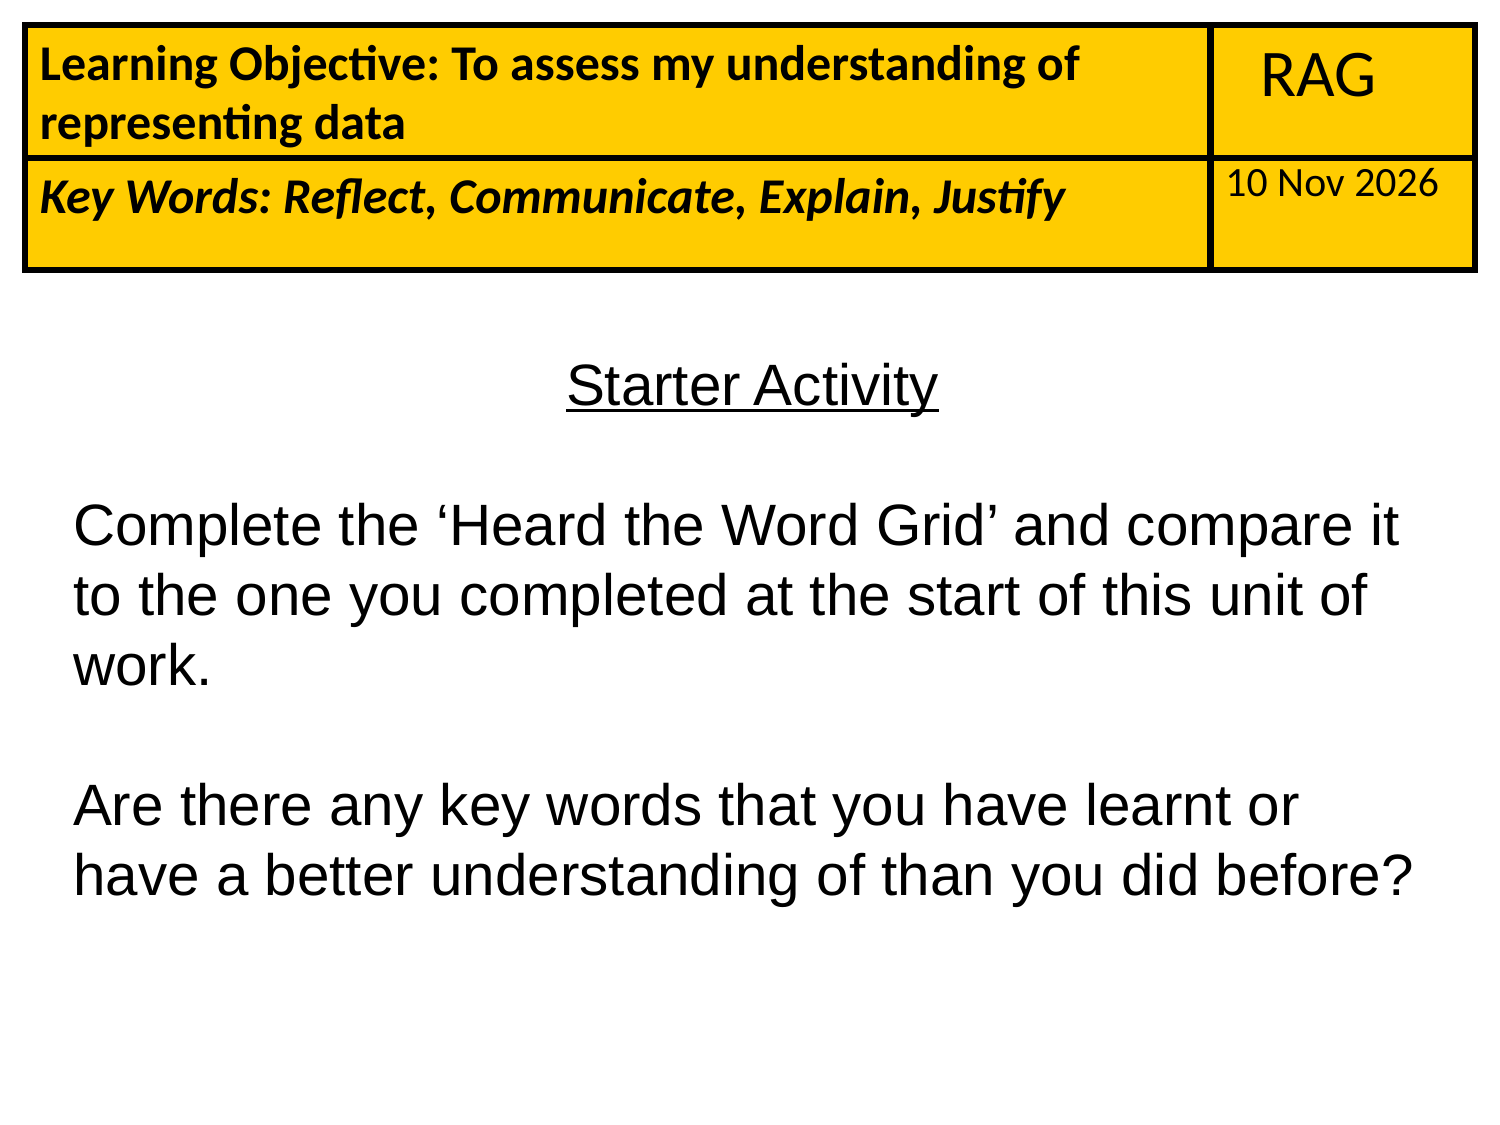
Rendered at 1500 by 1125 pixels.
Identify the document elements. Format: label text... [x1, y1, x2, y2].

text_box Starter Activity Complete the ‘Heard the Word Grid’ and compare it to the one you completed at the start of this unit of work. Are there any key words that you have learnt or have a better understanding of than you did before? [58, 339, 1447, 915]
text_box [1211, 159, 1475, 270]
text_box RAG [1211, 24, 1475, 159]
text_box Learning Objective: To assess my understanding of representing data [24, 24, 1211, 159]
text_box 26-Apr-14 [1210, 148, 1459, 214]
text_box Key Words: Reflect, Communicate, Explain, Justify [24, 159, 1211, 270]
